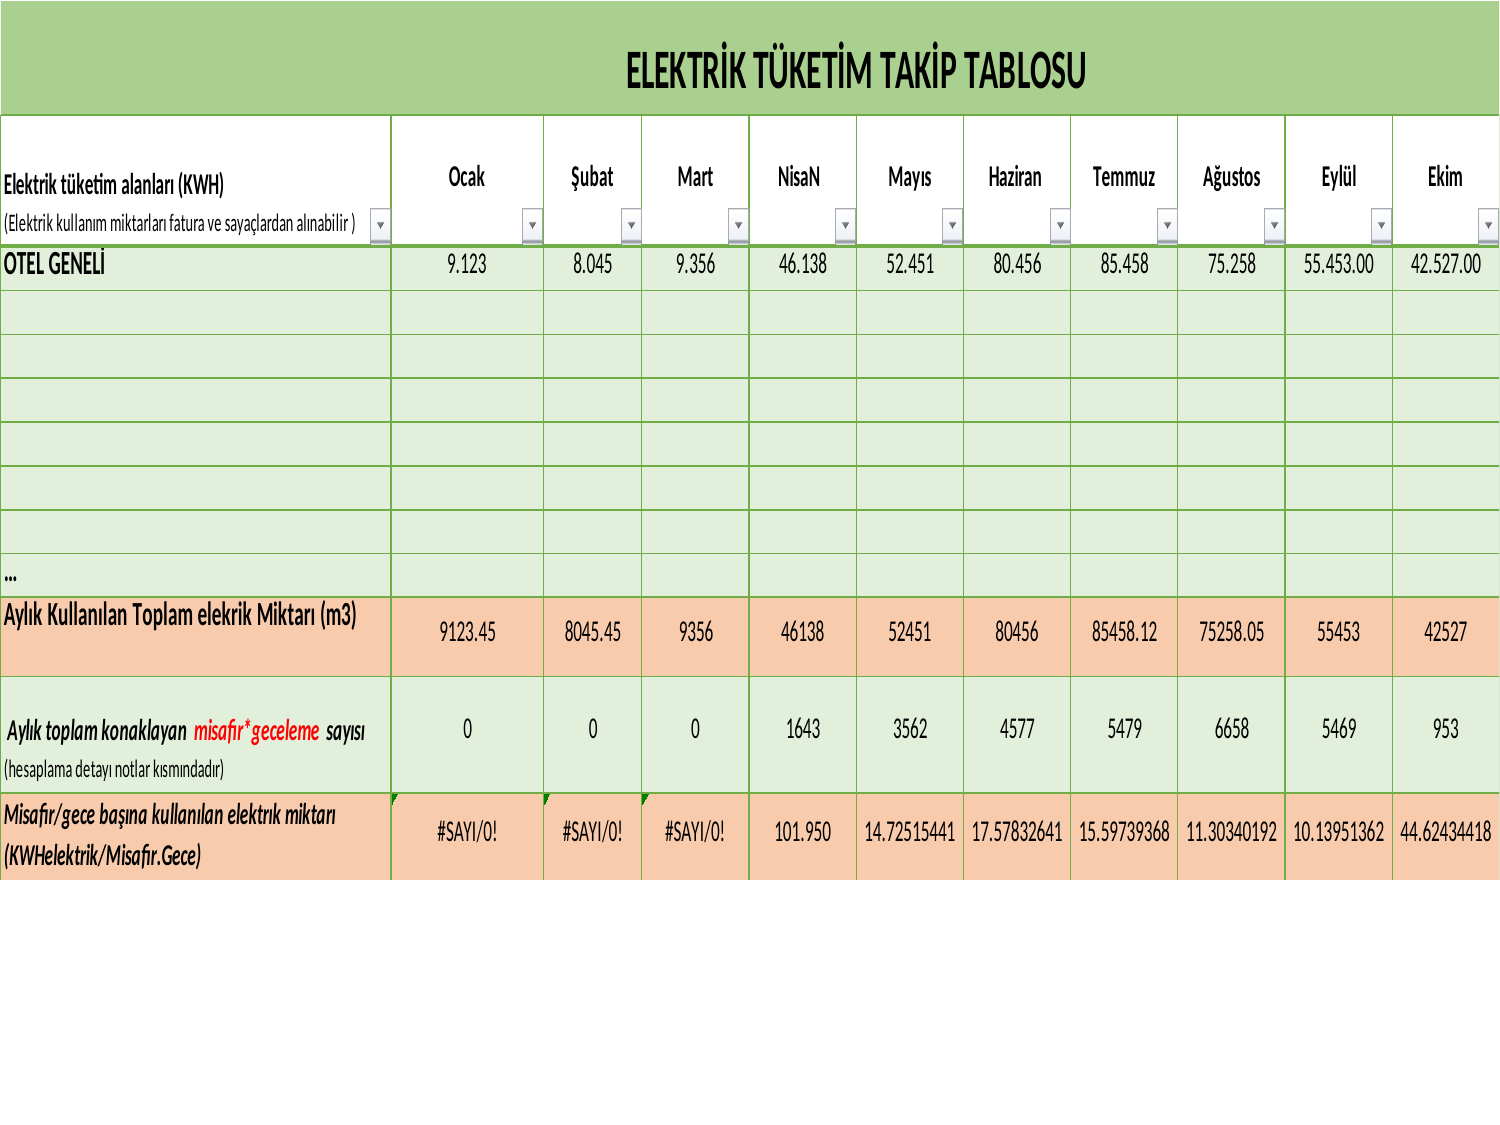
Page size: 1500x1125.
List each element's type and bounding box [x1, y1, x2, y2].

text_box [0, 0, 1500, 882]
